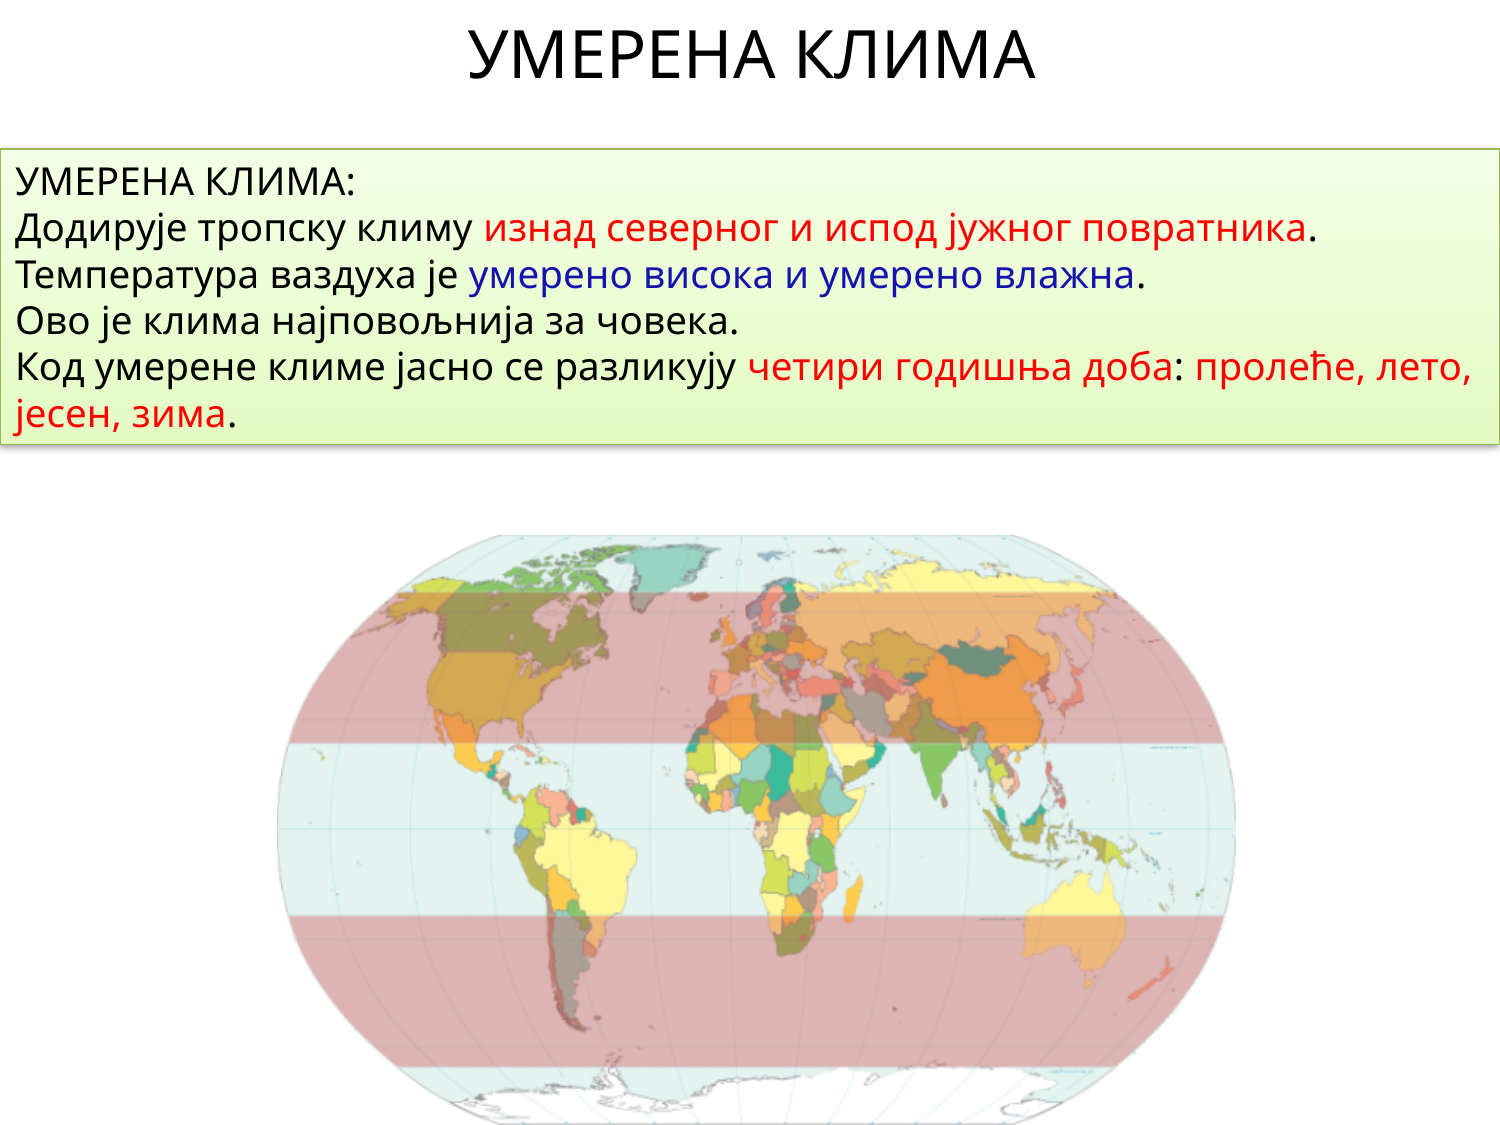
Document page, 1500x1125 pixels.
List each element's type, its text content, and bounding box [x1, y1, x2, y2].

list УМЕРЕНА КЛИМА: Додирује тропску климу изнад северног и испод јужног повратника. Температура ваздуха је умерено висока и умерено влажна. Ово је клима најповољнија за човека. Код умерене климе јасно се разликују четири годишња доба: пролеће, лето, јесен, зима. [0, 148, 1500, 445]
picture [277, 534, 1236, 1125]
title УМЕРЕНА КЛИМА [76, 0, 1427, 104]
